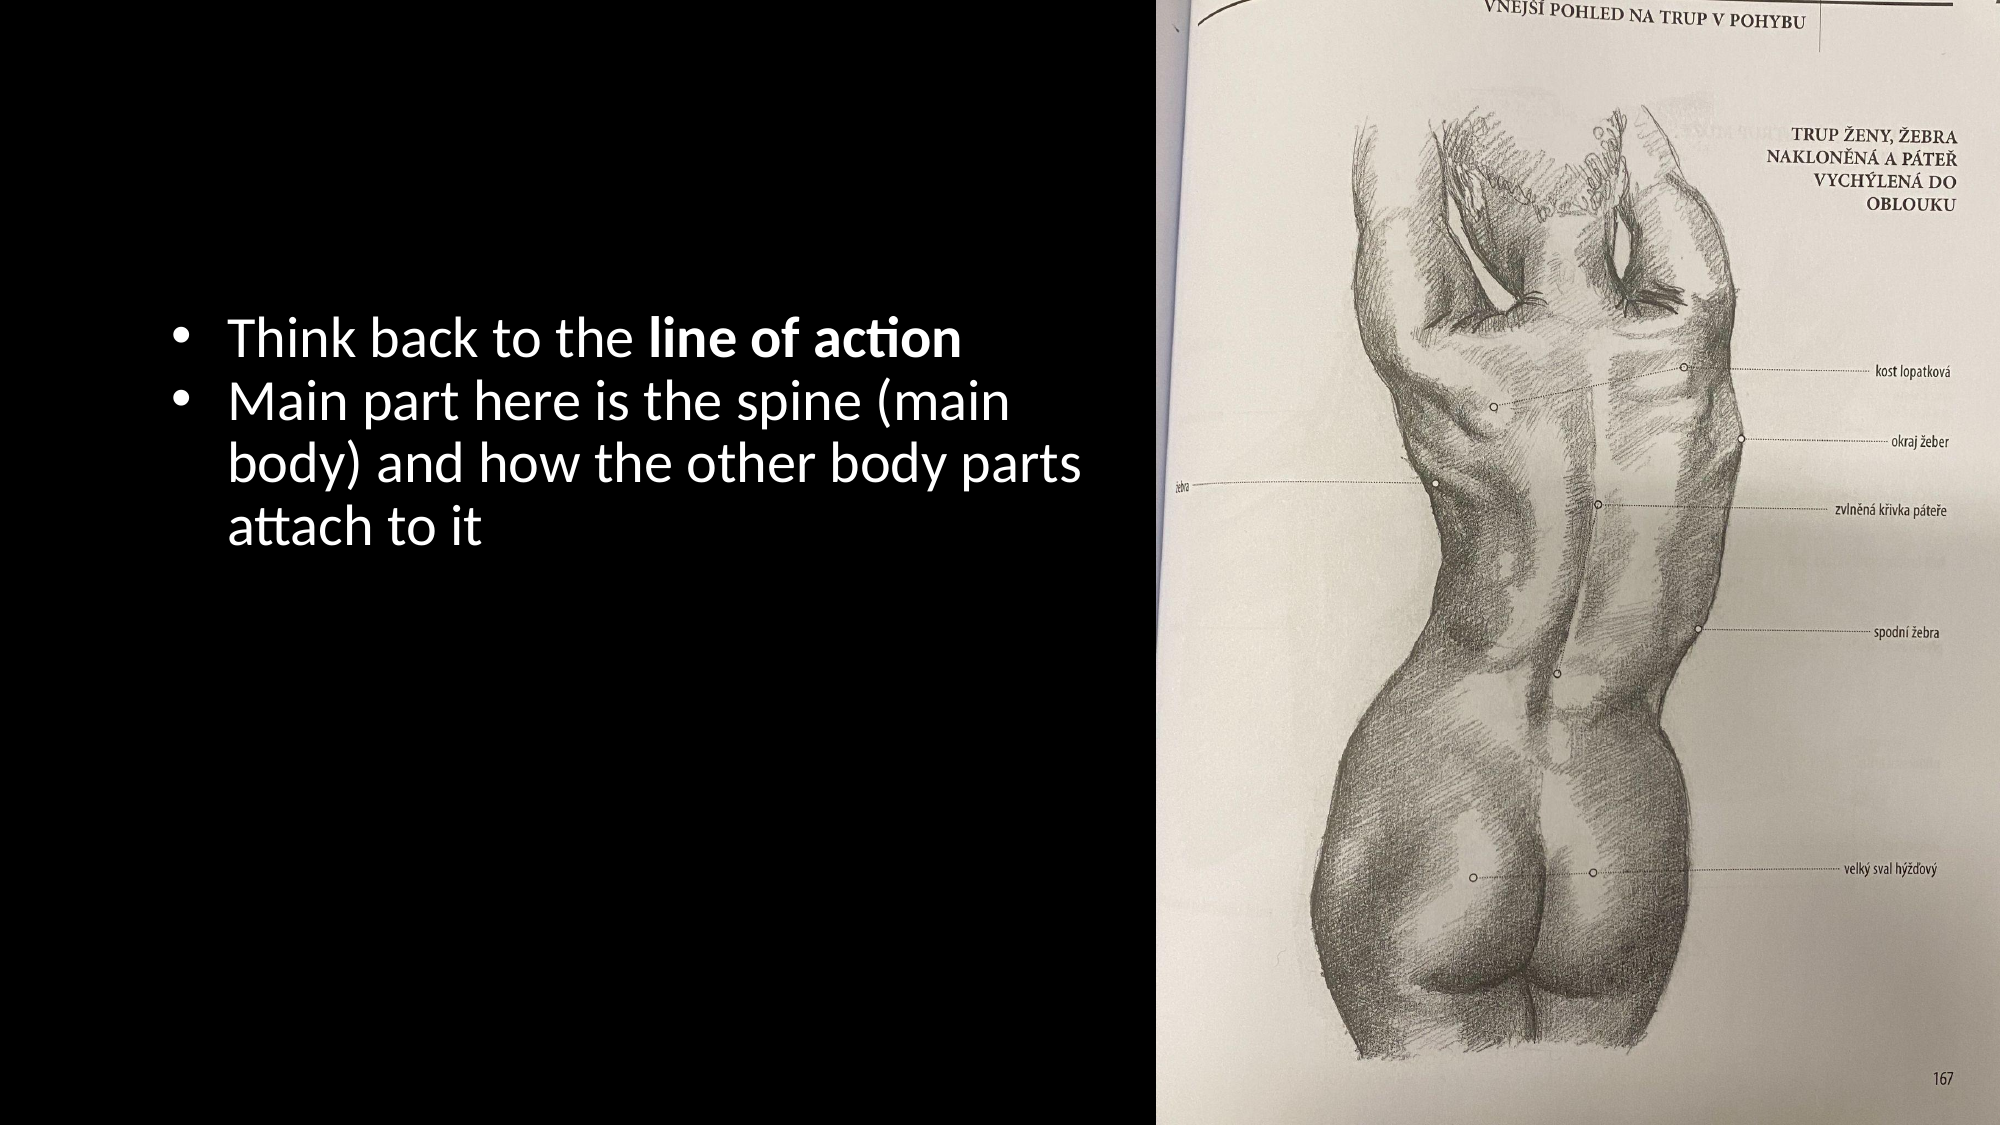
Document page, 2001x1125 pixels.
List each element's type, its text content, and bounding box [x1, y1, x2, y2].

picture [1155, 0, 2000, 1125]
list Think back to the line of action Main part here is the spine (main body) and how the other body parts attach to it [137, 299, 1128, 1014]
